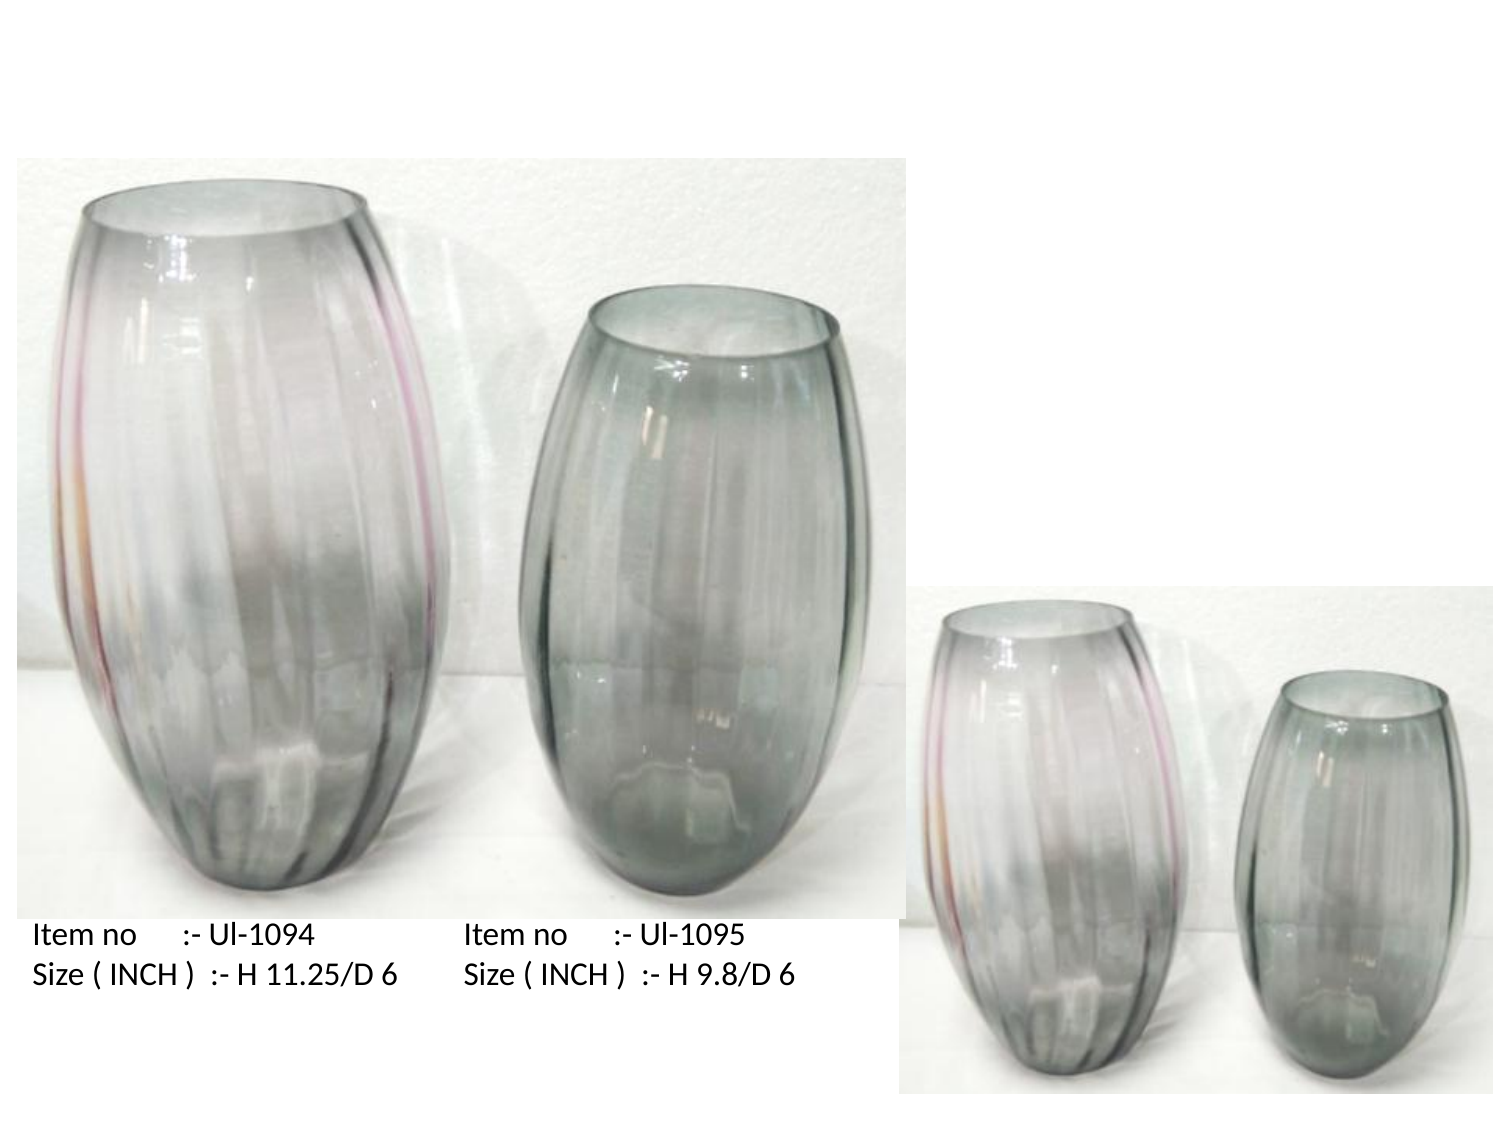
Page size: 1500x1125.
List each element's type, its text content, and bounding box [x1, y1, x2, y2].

text_box Item no :- Ul-1094 Size ( INCH ) :- H 11.25/D 6 [17, 926, 448, 1040]
picture [17, 158, 1493, 1095]
text_box Item no :- Ul-1095 Size ( INCH ) :- H 9.8/D 6 [448, 927, 894, 1040]
